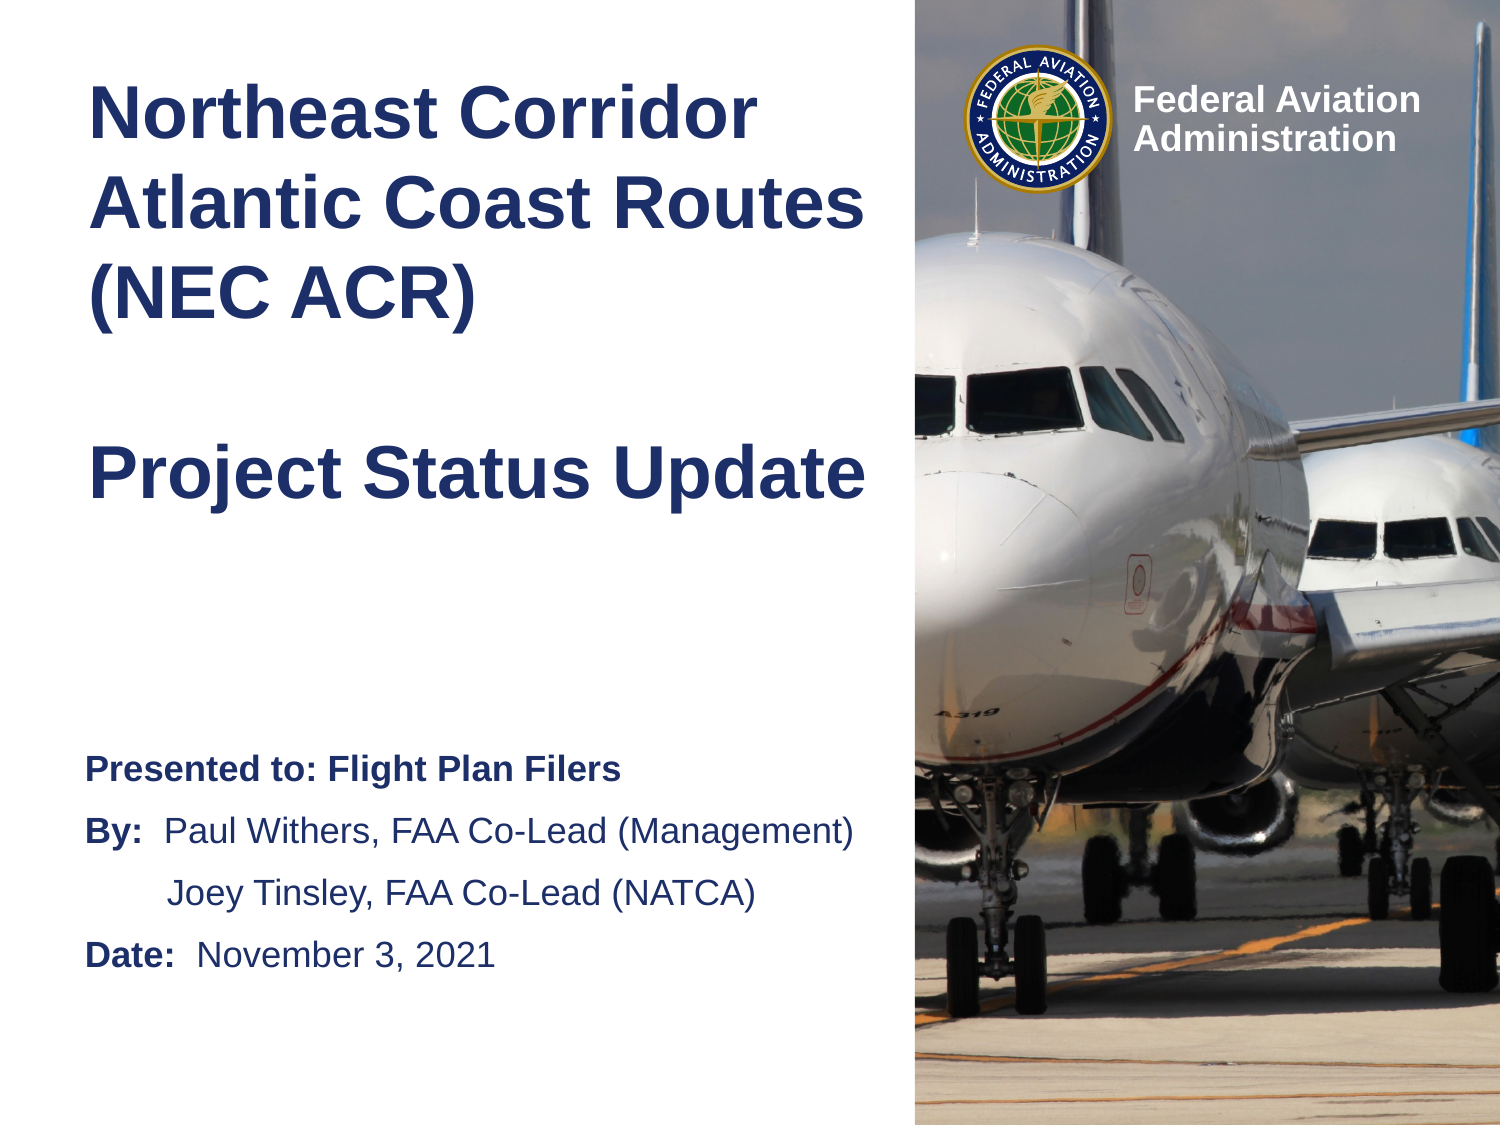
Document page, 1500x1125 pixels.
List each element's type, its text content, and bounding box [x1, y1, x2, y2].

title Northeast Corridor Atlantic Coast Routes (NEC ACR) Project Status Update [73, 56, 891, 350]
picture [914, 0, 1500, 1125]
